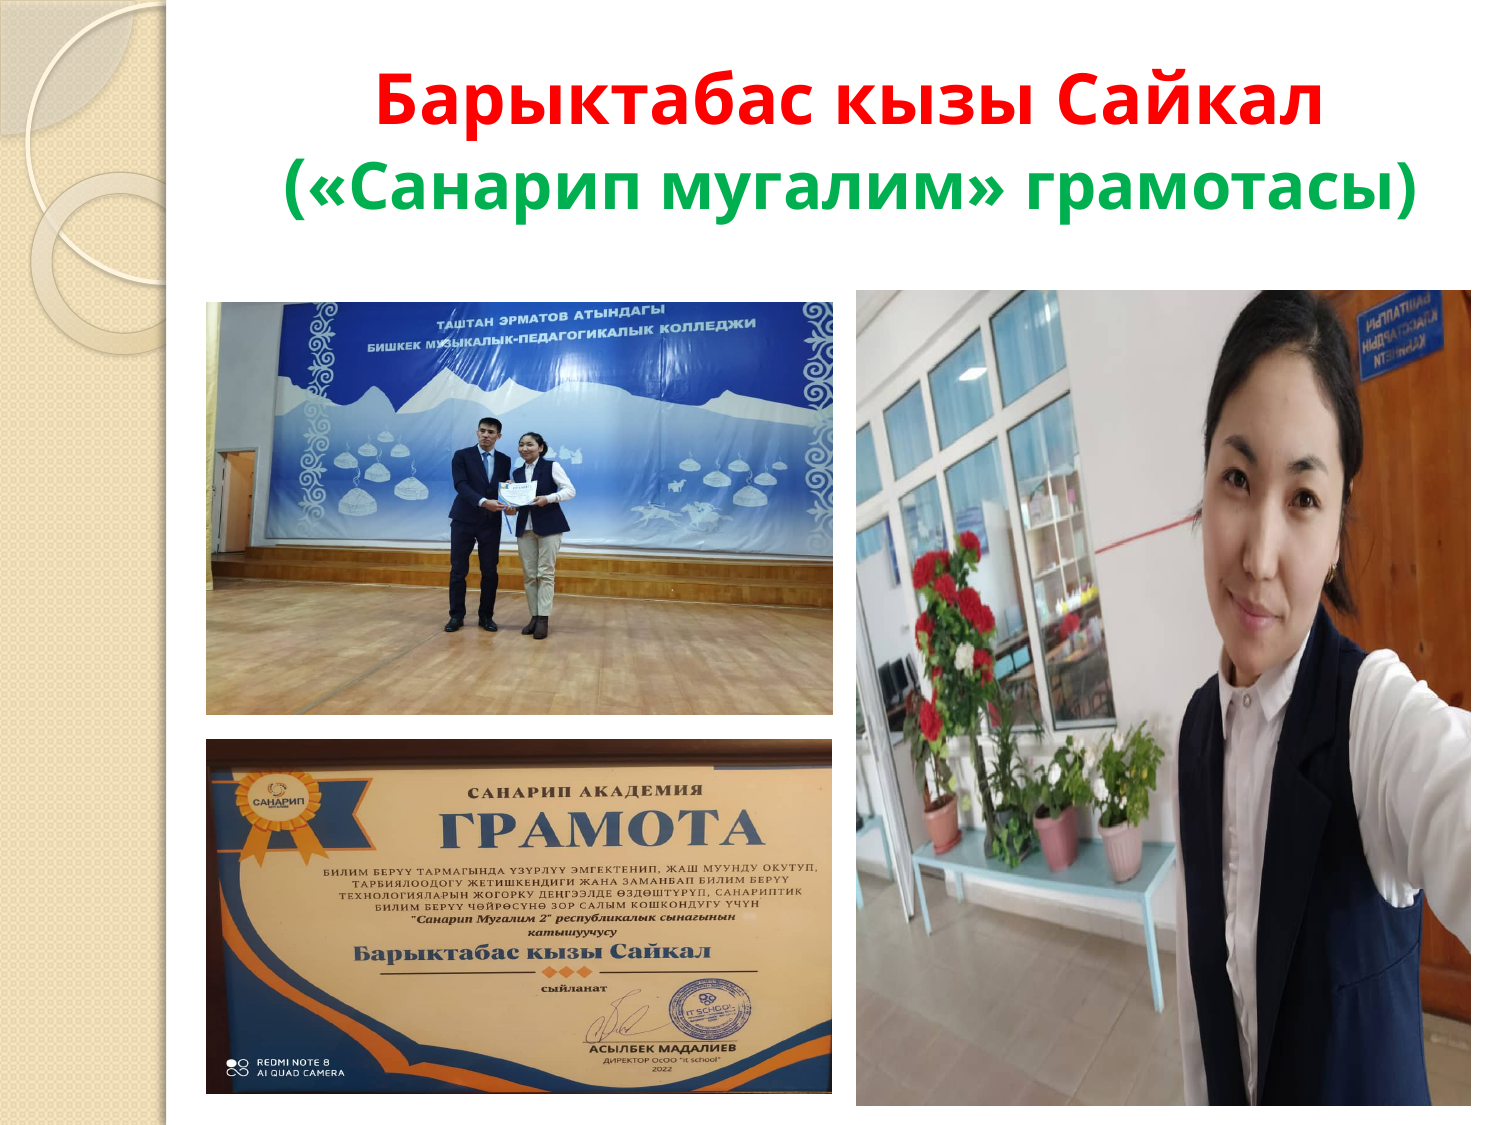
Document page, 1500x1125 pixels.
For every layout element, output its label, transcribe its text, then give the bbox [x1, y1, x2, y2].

picture [206, 302, 833, 716]
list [856, 290, 1471, 1107]
picture [206, 739, 833, 1095]
title Барыктабас кызы Сайкал («Санарип мугалим» грамотасы) [235, 45, 1466, 233]
